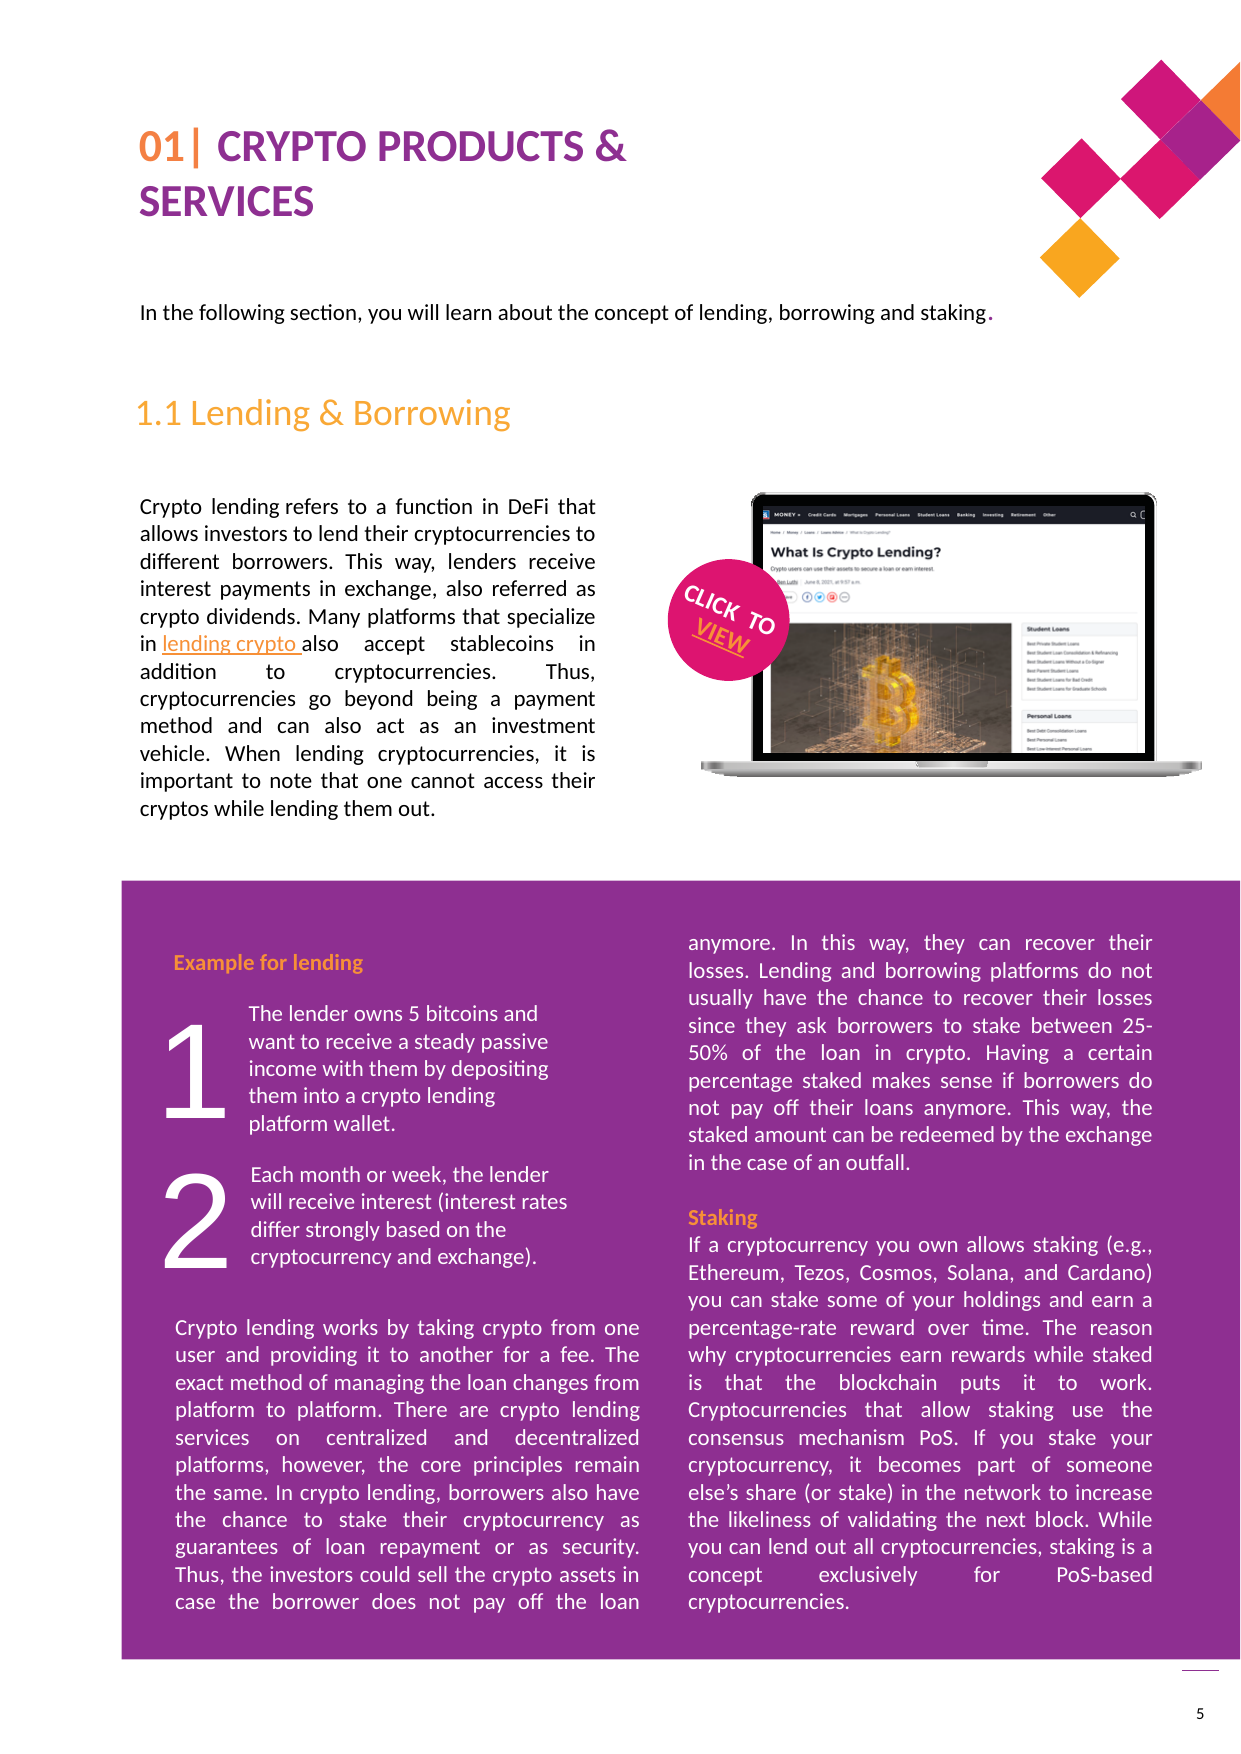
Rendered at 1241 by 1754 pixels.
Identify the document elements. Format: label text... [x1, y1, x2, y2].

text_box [658, 559, 794, 681]
text_box The lender owns 5 bitcoins and want to receive a steady passive income with them by depositing them into a crypto lending platform wallet. [249, 991, 588, 1085]
list 01| CRYPTO PRODUCTS & SERVICES [123, 108, 776, 306]
text_box Crypto lending refers to a function in DeFi that allows investors to lend their cryptocurrencies to different borrowers. This way, lenders receive interest payments in exchange, also referred as crypto dividends. Many platforms that specialize in lending crypto also accept stablecoins in addition to cryptocurrencies. Thus, cryptocurrencies go beyond being a payment method and can also act as an investment vehicle. When lending cryptocurrencies, it is important to note that one cannot access their cryptos while lending them out. [124, 484, 1116, 949]
text_box Each month or week, the lender will receive interest (interest rates differ strongly based on the cryptocurrency and exchange). [251, 1152, 590, 1293]
text_box Example for lending [158, 939, 1167, 996]
text_box 1.1 Lending & Borrowing [119, 380, 1113, 458]
text_box Crypto lending works by taking crypto from one user and providing it to another for a fee. The exact method of managing the loan changes from platform to platform. There are crypto lending services on centralized and decentralized platforms, however, the core principles remain the same. In crypto lending, borrowers also have the chance to stake their cryptocurrency as guarantees of loan repayment or as security. Thus, the investors could sell the crypto assets in case the borrower does not pay off the loan anymore. In this way, they can recover their losses. Lending and borrowing platforms do not usually have the chance to recover their losses since they ask borrowers to stake between 25-50% of the loan in crypto. Having a certain percentage staked makes sense if borrowers do not pay off their loans anymore. This way, the staked amount can be redeemed by the exchange in the case of an outfall. Staking If a cryptocurrency you own allows staking (e.g., Ethereum, Tezos, Cosmos, Solana, and Cardano) you can stake some of your holdings and earn a percentage-rate reward over time. The reason why cryptocurrencies earn rewards while staked is that the blockchain puts it to work. Cryptocurrencies that allow staking use the consensus mechanism PoS. If you stake your cryptocurrency, it becomes part of someone else’s share (or stake) in the network to increase the likeliness of validating the next block. While you can lend out all cryptocurrencies, staking is a concept exclusively for PoS-based cryptocurrencies. [160, 920, 1169, 1613]
slide_number 5 [1169, 1674, 1231, 1751]
text_box 2 [143, 1125, 251, 1303]
picture [763, 506, 1145, 753]
text_box In the following section, you will learn about the concept of lending, borrowing and staking. [124, 290, 1116, 348]
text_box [701, 492, 1202, 777]
text_box [121, 880, 1241, 1660]
text_box 1 [141, 975, 249, 1153]
